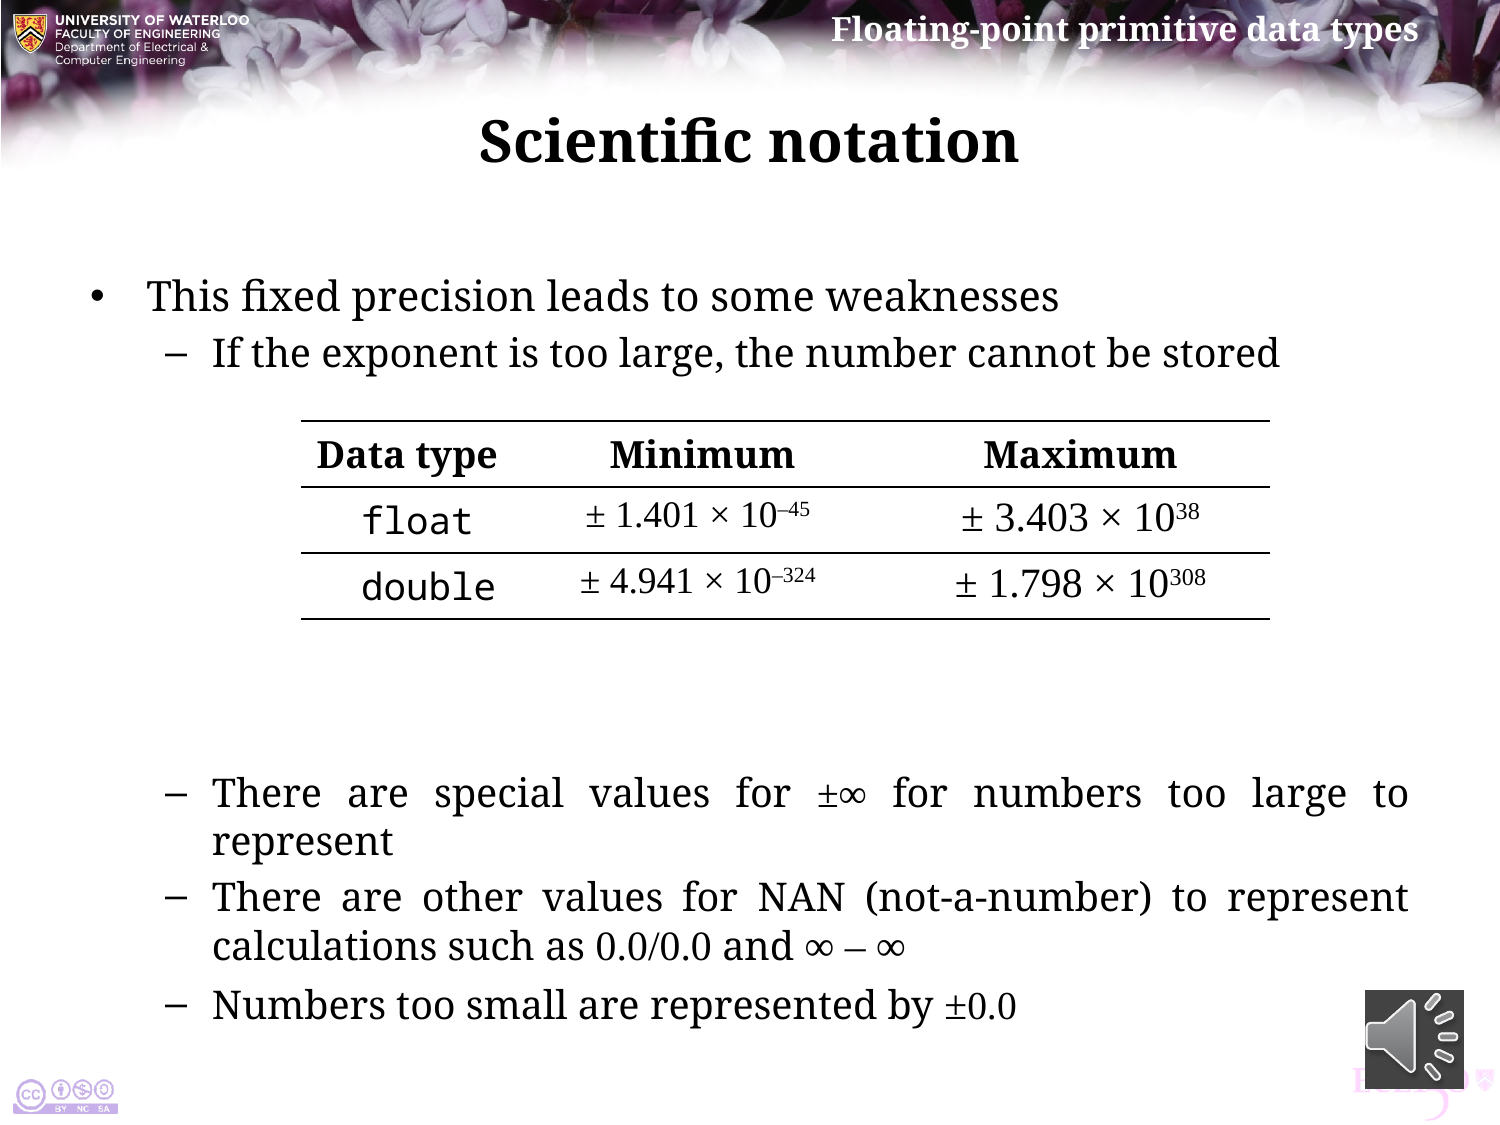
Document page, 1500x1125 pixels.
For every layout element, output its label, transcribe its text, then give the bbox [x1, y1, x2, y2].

table_cell double [301, 554, 514, 618]
title Scientific notation [74, 44, 1426, 233]
table_header Minimum [514, 422, 892, 486]
table_cell ± 3.403 × 1038 [892, 488, 1270, 552]
table_cell ± 1.798 × 10308 [892, 554, 1270, 618]
list This fixed precision leads to some weaknesses If the exponent is too large, the number cannot be stored There are special values for ±∞ for numbers too large to represent There are other values for nan (not-a-number) to represent calculations such as 0.0/0.0 and ∞ – ∞ Numbers too small are represented by ±0.0 [74, 262, 1426, 1006]
picture [0, 0, 1500, 1125]
table_header Maximum [892, 422, 1270, 486]
table_cell ± 1.401 × 10–45 [514, 488, 892, 552]
table_cell float [301, 488, 514, 552]
table_header Data type [301, 422, 514, 486]
table_cell ± 4.941 × 10–324 [514, 554, 892, 618]
